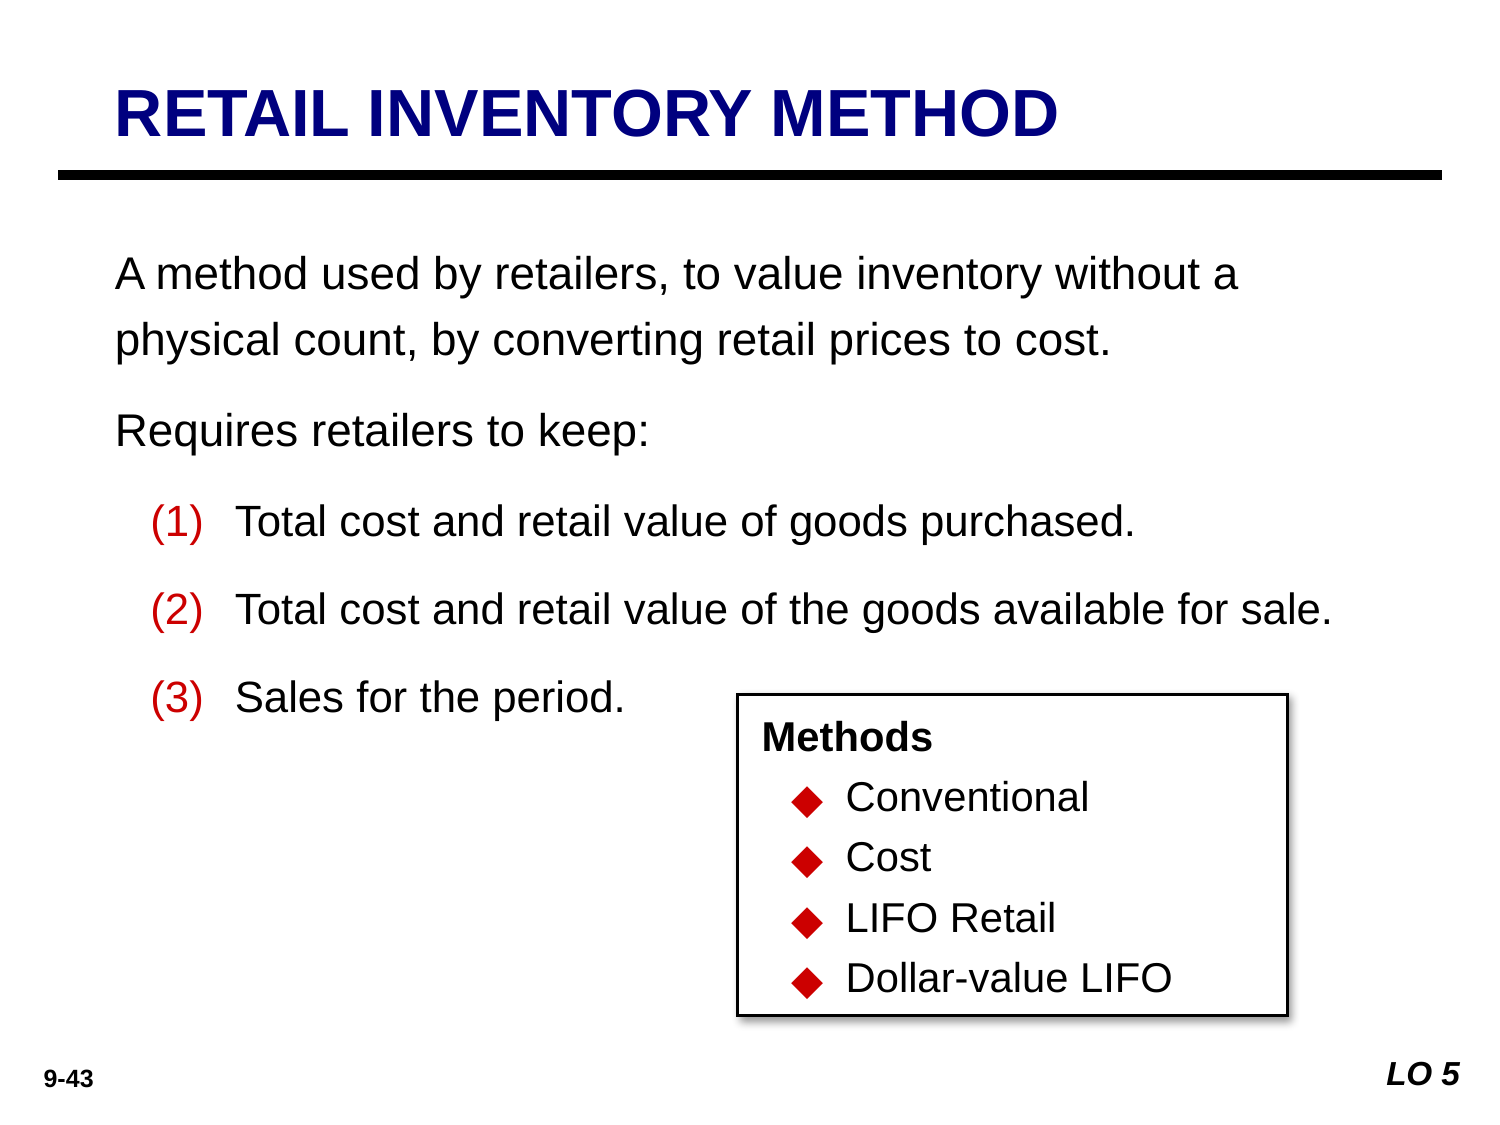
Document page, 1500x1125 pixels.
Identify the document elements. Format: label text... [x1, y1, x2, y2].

text_box A method used by retailers, to value inventory without a physical count, by converting retail prices to cost. Requires retailers to keep: [99, 224, 1425, 463]
title RETAIL INVENTORY METHOD [99, 62, 1450, 155]
text_box Methods Conventional Cost LIFO Retail Dollar-value LIFO [737, 694, 1288, 1016]
text_box LO 5 [1350, 1044, 1475, 1100]
text_box Total cost and retail value of goods purchased. Total cost and retail value of the goods available for sale. Sales for the period. [97, 474, 1400, 729]
